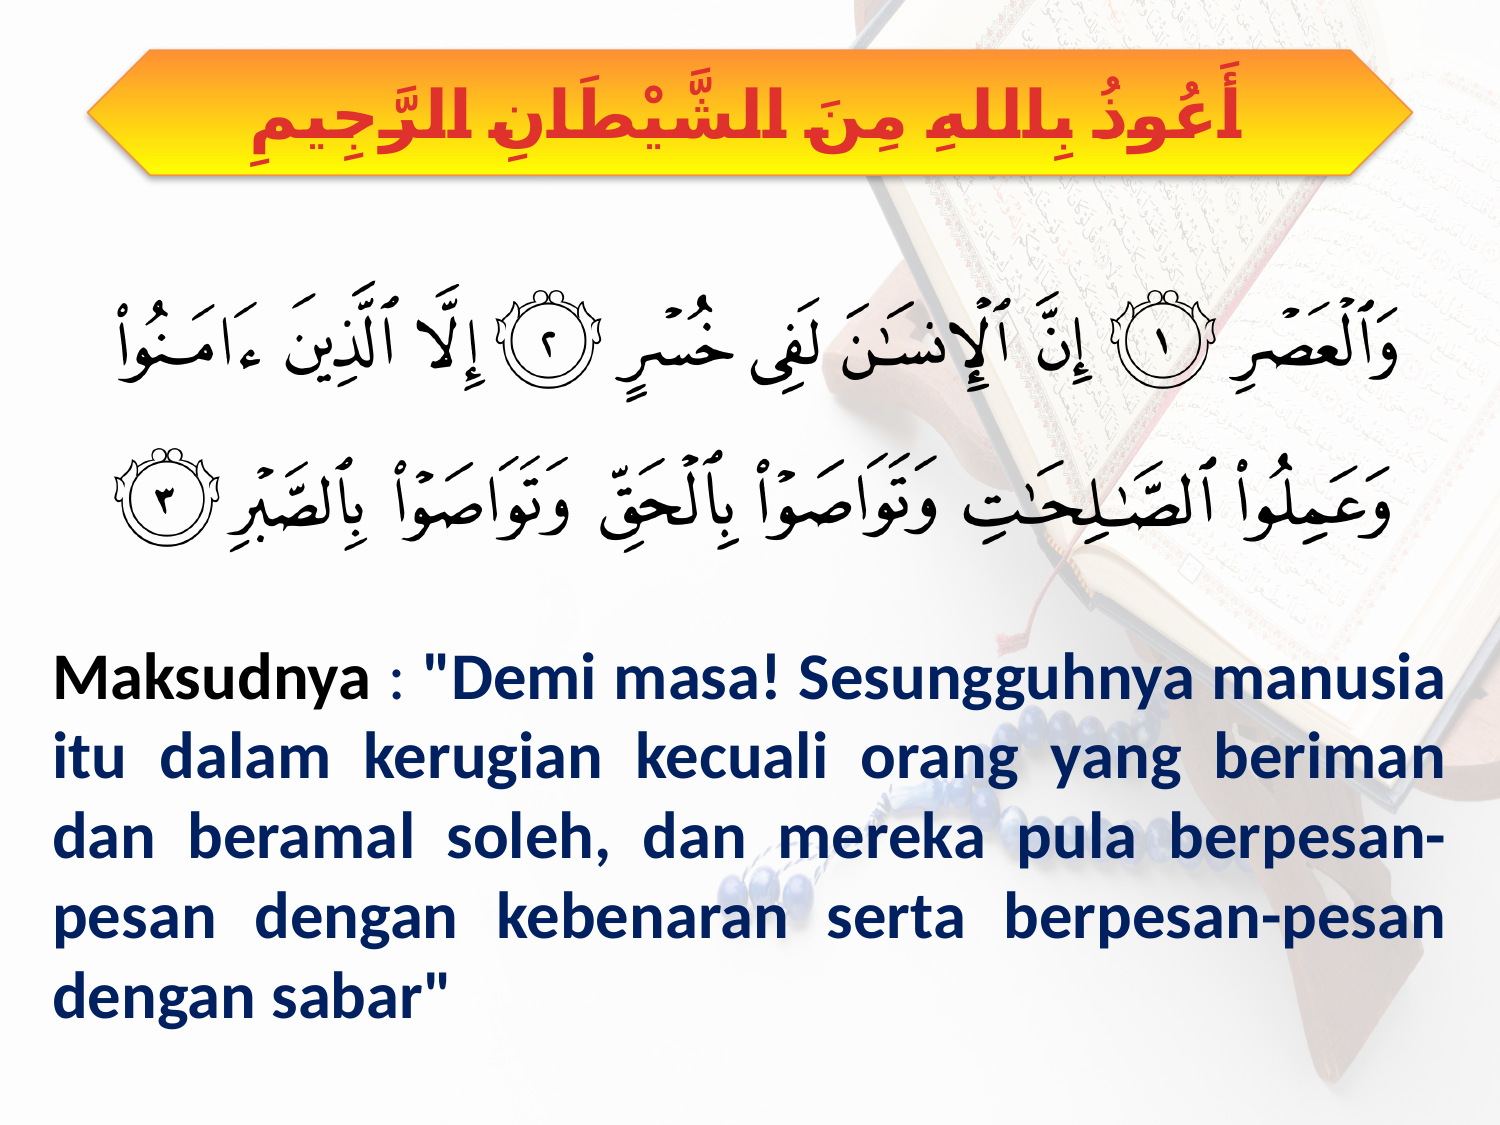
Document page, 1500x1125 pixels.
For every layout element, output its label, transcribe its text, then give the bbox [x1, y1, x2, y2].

text_box أَعُوذُ بِاللهِ مِنَ الشَّيْطَانِ الرَّجِيمِ [235, 64, 1265, 160]
picture [52, 249, 1448, 608]
text_box Maksudnya : "Demi masa! Sesungguhnya manusia itu dalam kerugian kecuali orang yang beriman dan beramal soleh, dan mereka pula berpesan-pesan dengan kebenaran serta berpesan-pesan dengan sabar" [37, 625, 1463, 1040]
text_box [86, 49, 1414, 176]
